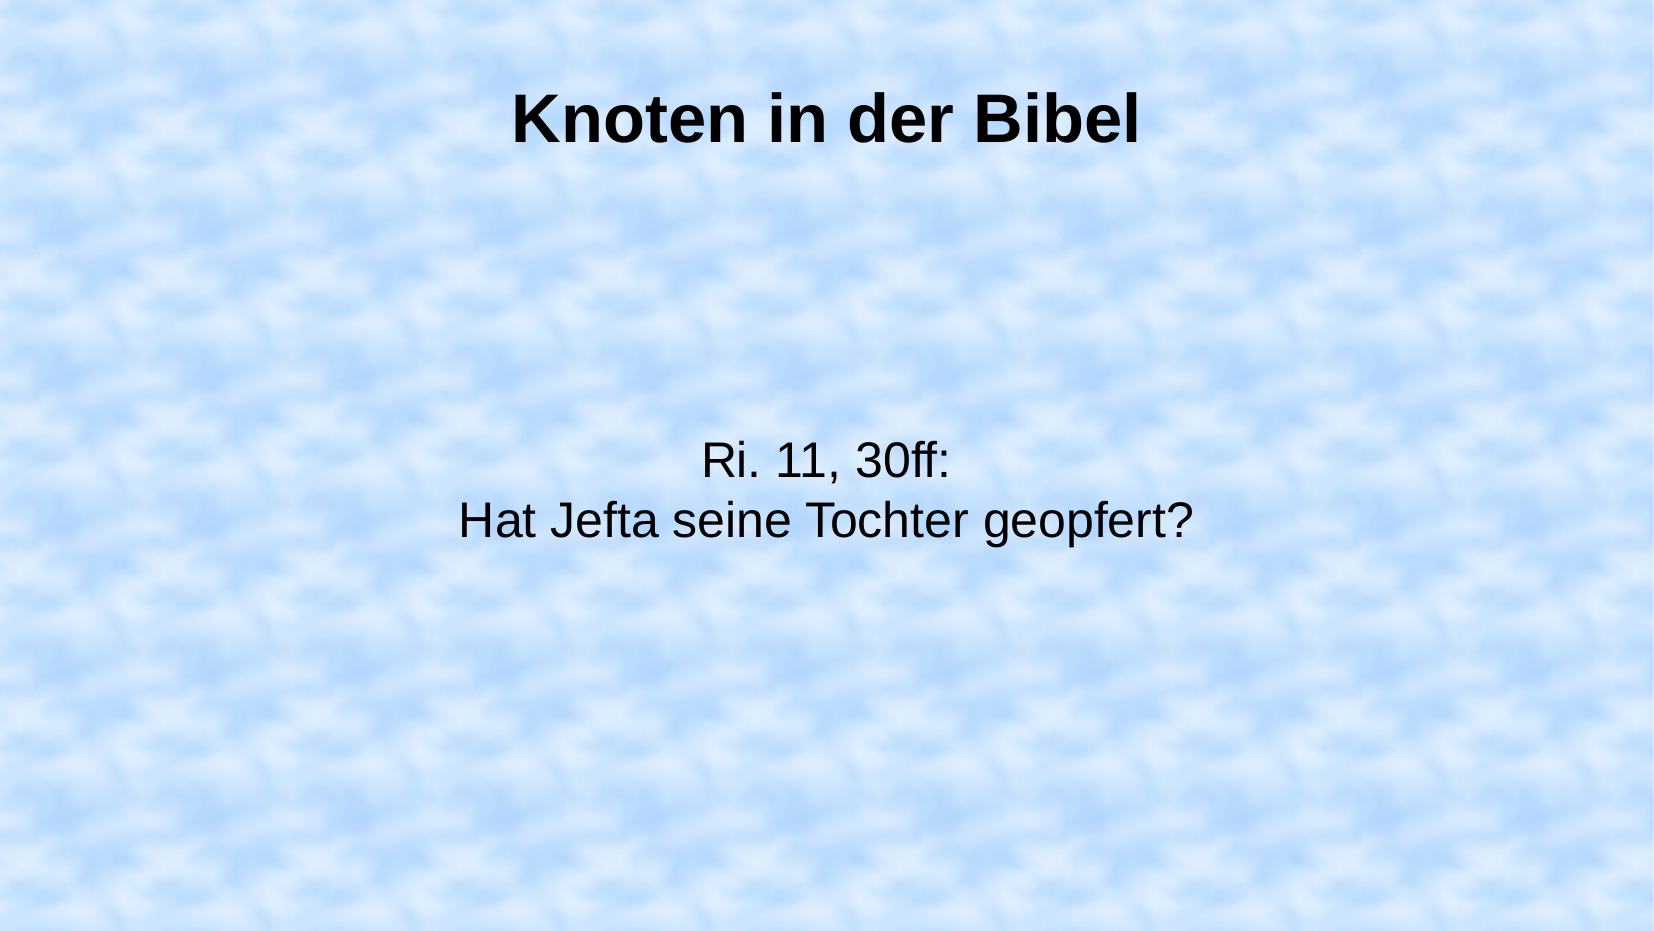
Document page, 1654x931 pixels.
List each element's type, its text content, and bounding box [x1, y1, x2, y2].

picture [0, 0, 1654, 931]
text_box Ri. 11, 30ff: Hat Jefta seine Tochter geopfert? [82, 217, 1571, 757]
text_box Knoten in der Bibel [82, 36, 1571, 193]
